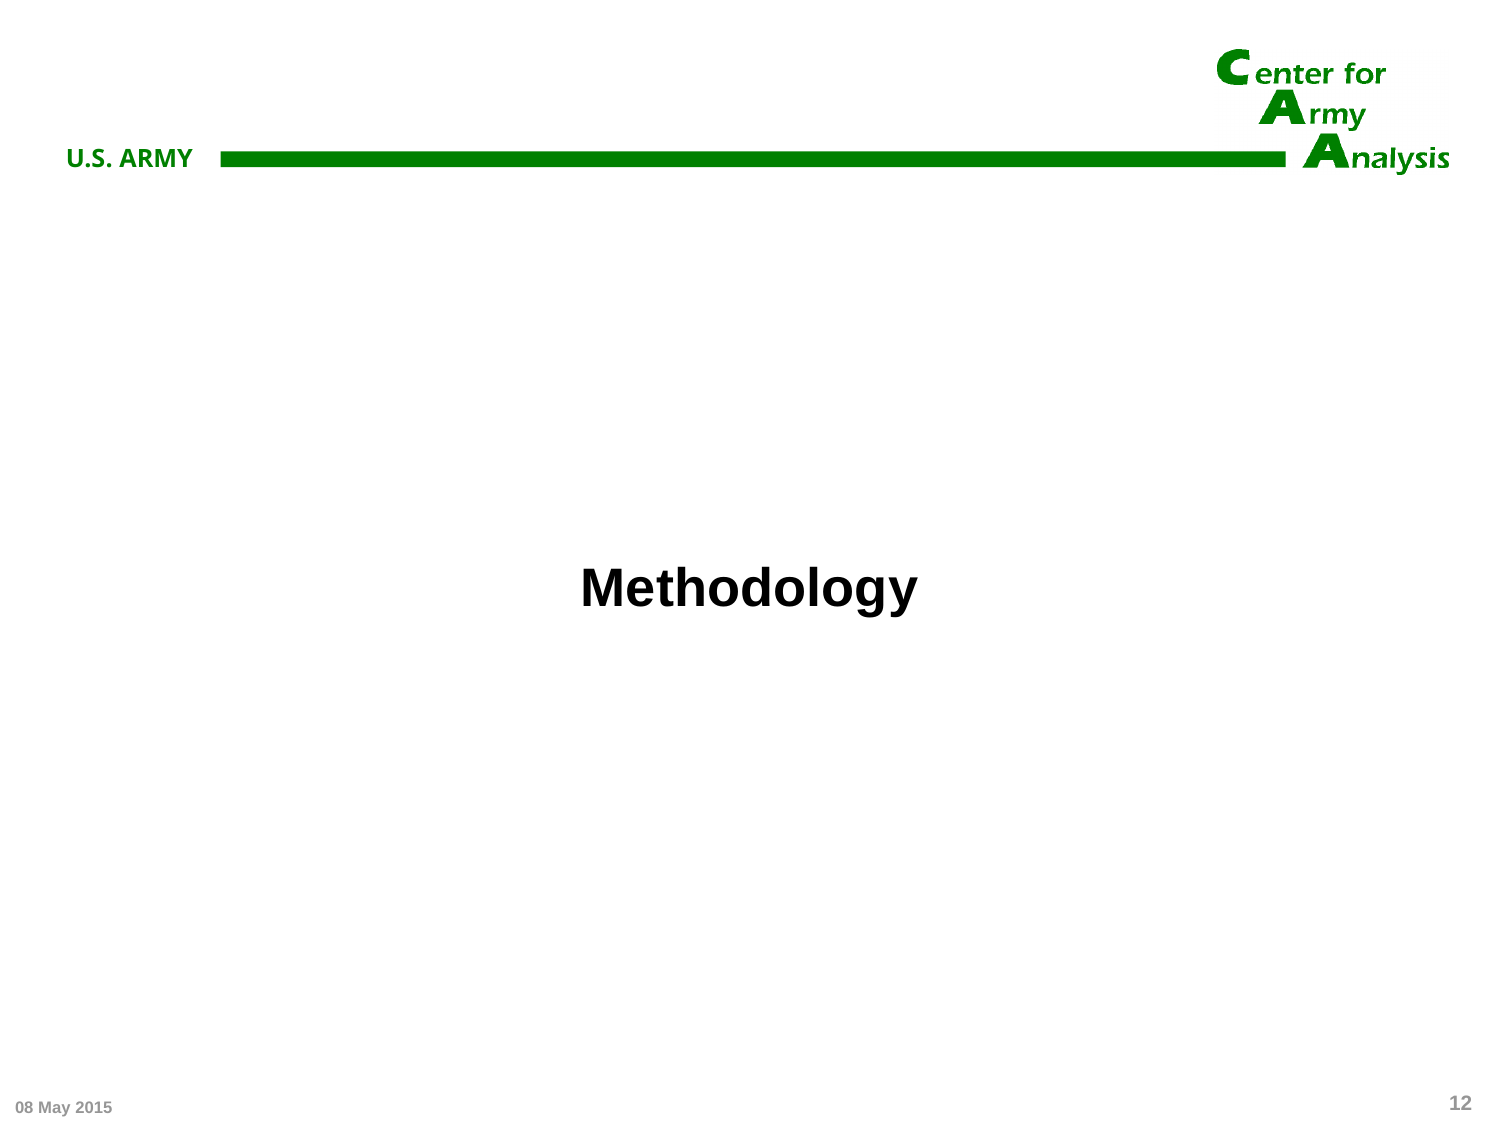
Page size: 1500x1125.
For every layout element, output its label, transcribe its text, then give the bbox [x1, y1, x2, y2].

slide_number 12 [1426, 1084, 1488, 1123]
title Methodology [287, 506, 1213, 618]
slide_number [0, 1086, 301, 1125]
picture [1214, 49, 1449, 175]
